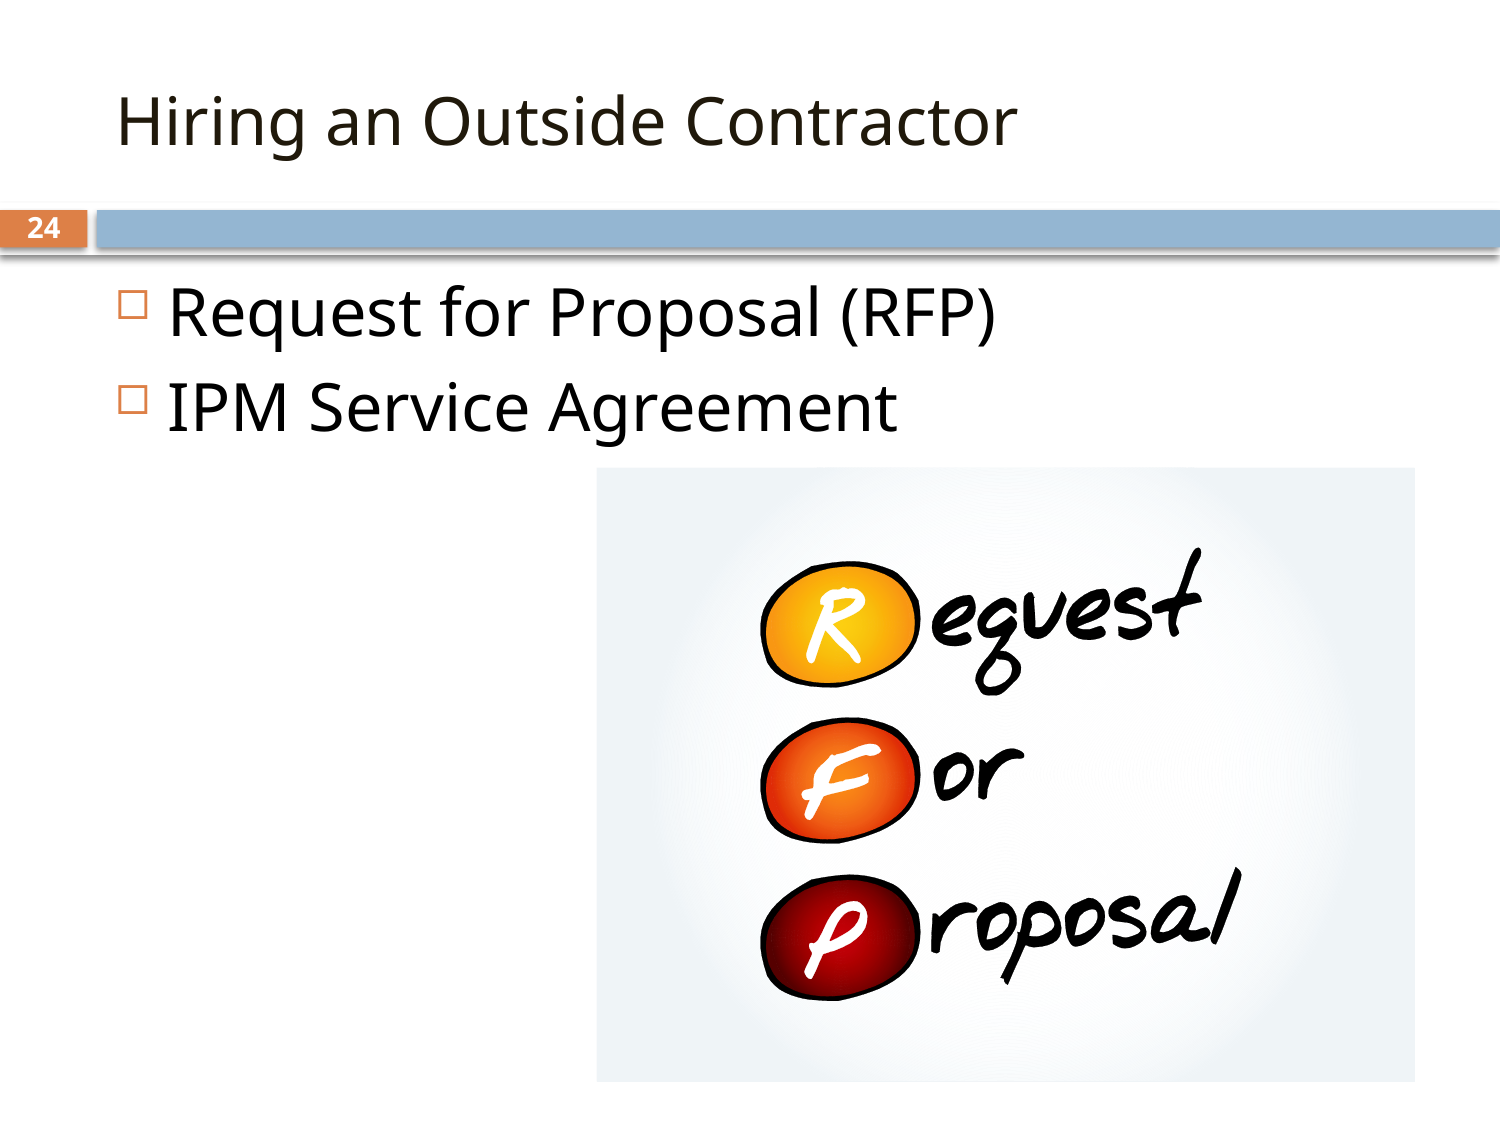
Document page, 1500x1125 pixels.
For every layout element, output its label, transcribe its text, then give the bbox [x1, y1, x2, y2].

slide_number 24 [0, 208, 88, 249]
picture [596, 467, 1415, 1082]
title Hiring an Outside Contractor [100, 37, 1438, 200]
list Request for Proposal (RFP) IPM Service Agreement [100, 262, 1438, 1050]
